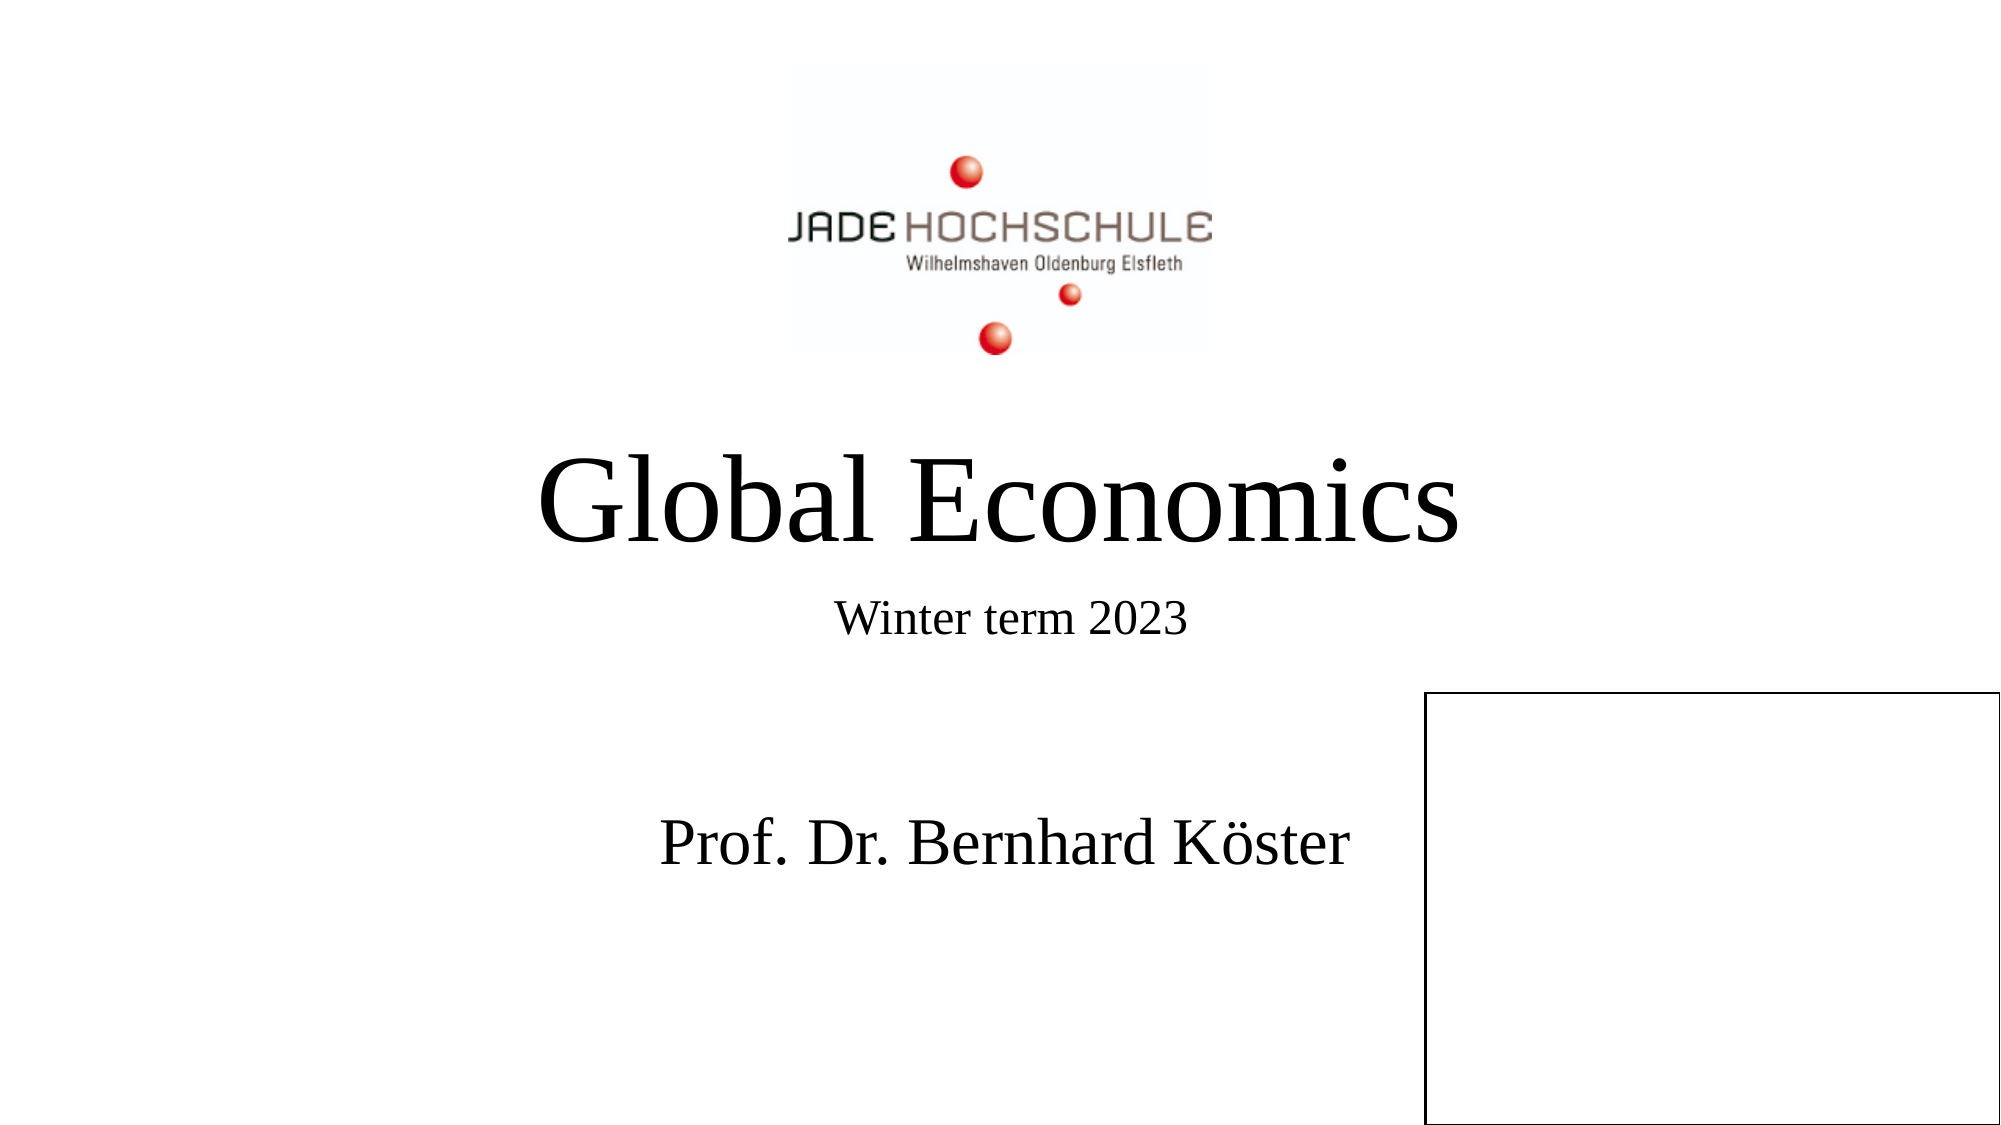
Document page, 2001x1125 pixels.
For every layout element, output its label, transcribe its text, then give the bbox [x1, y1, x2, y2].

title Global Economics [249, 183, 1750, 576]
subtitle Winter term 2023 [266, 583, 1756, 656]
text_box Prof. Dr. Bernhard Köster [260, 799, 1424, 874]
picture [788, 64, 1212, 355]
text_box [1424, 692, 2000, 1125]
